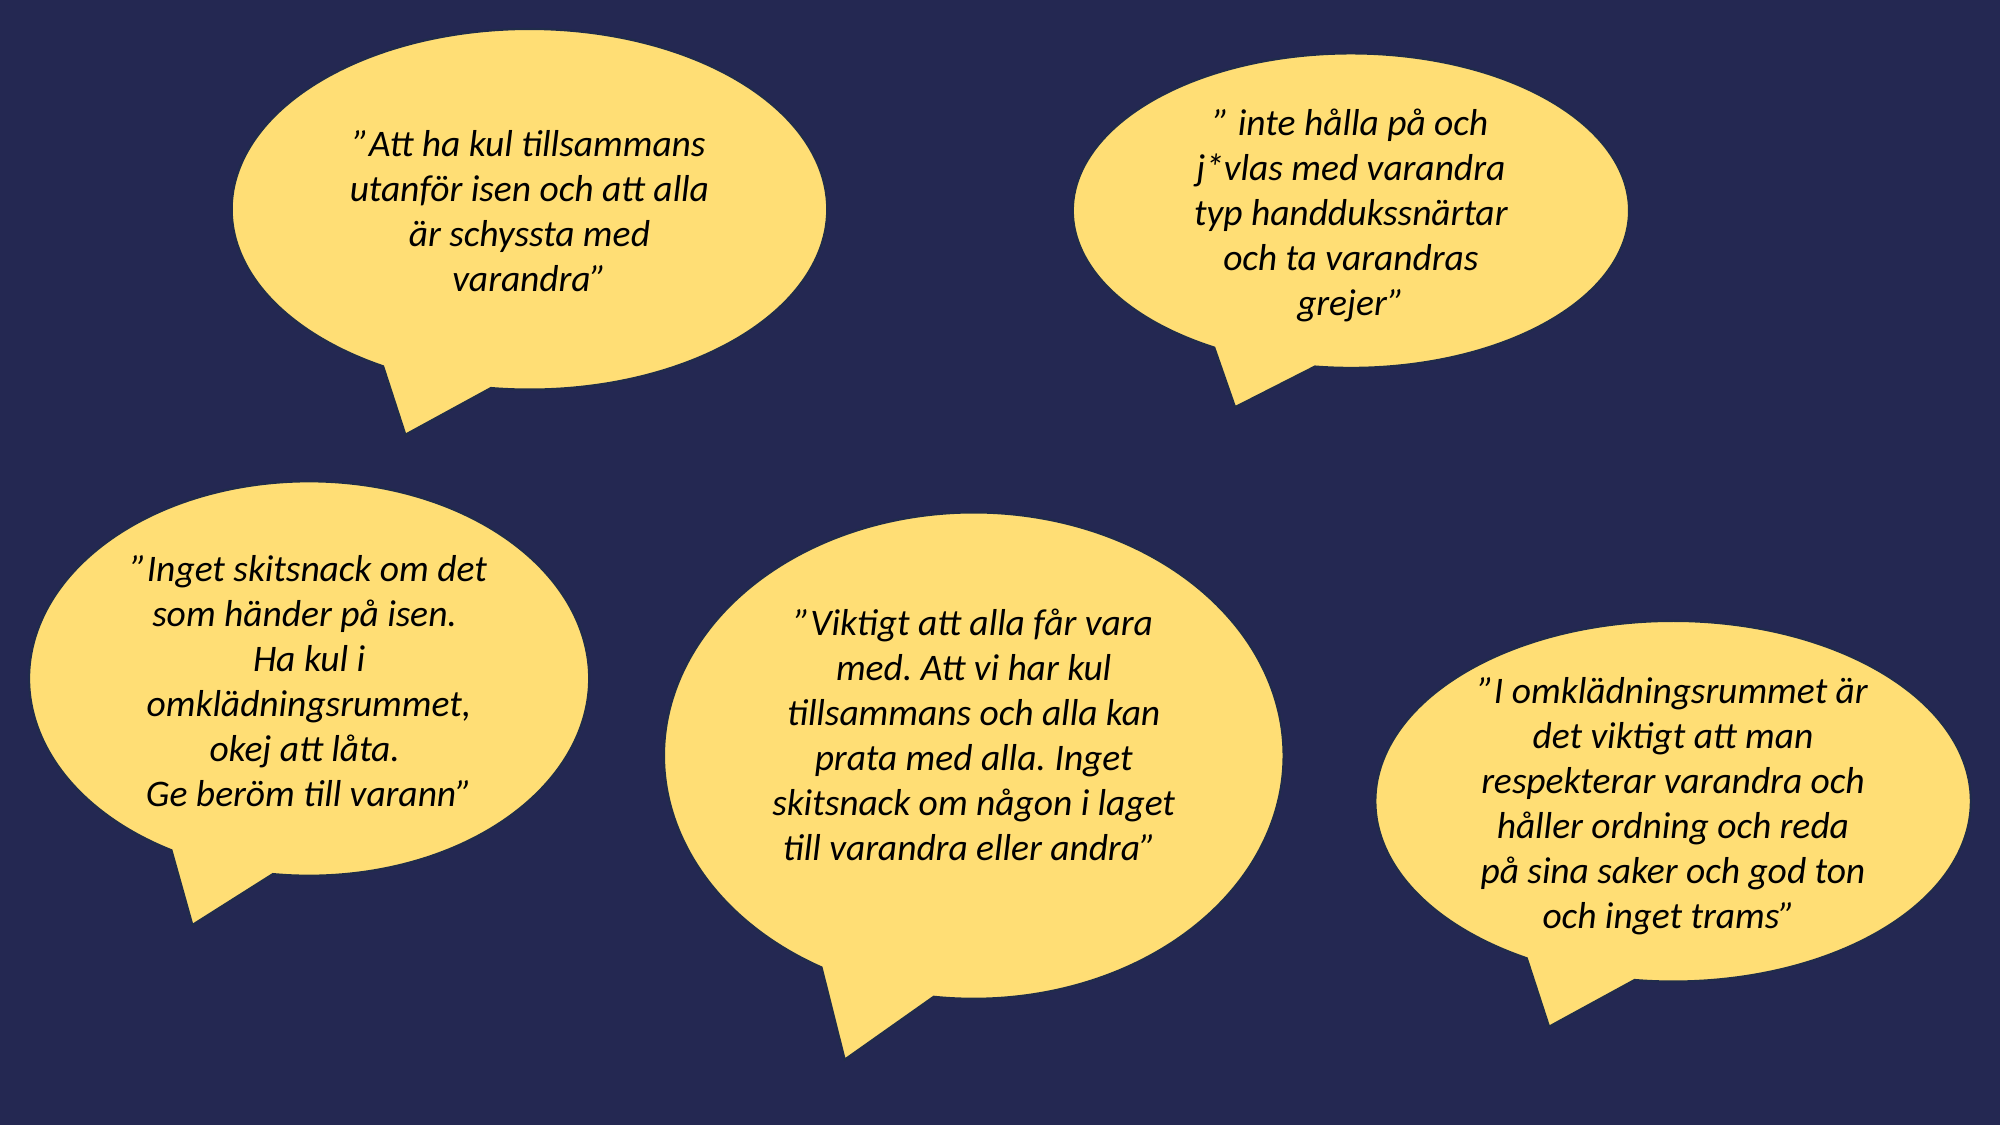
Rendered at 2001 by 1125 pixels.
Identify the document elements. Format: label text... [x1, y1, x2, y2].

text_box ”I omklädningsrummet är det viktigt att man respekterar varandra och håller ordning och reda på sina saker och god ton och inget trams” [1374, 619, 1972, 1029]
text_box ” inte hålla på och j*vlas med varandra typ handdukssnärtar och ta varandras grejer” [1071, 52, 1631, 409]
text_box ”Att ha kul tillsammans utanför isen och att alla är schyssta med varandra” [230, 27, 829, 437]
text_box ”Inget skitsnack om det som händer på isen. Ha kul i omklädningsrummet, okej att låta. Ge beröm till varann” [28, 480, 591, 927]
text_box ”Viktigt att alla får vara med. Att vi har kul tillsammans och alla kan prata med alla. Inget skitsnack om någon i laget till varandra eller andra” [662, 511, 1285, 1062]
